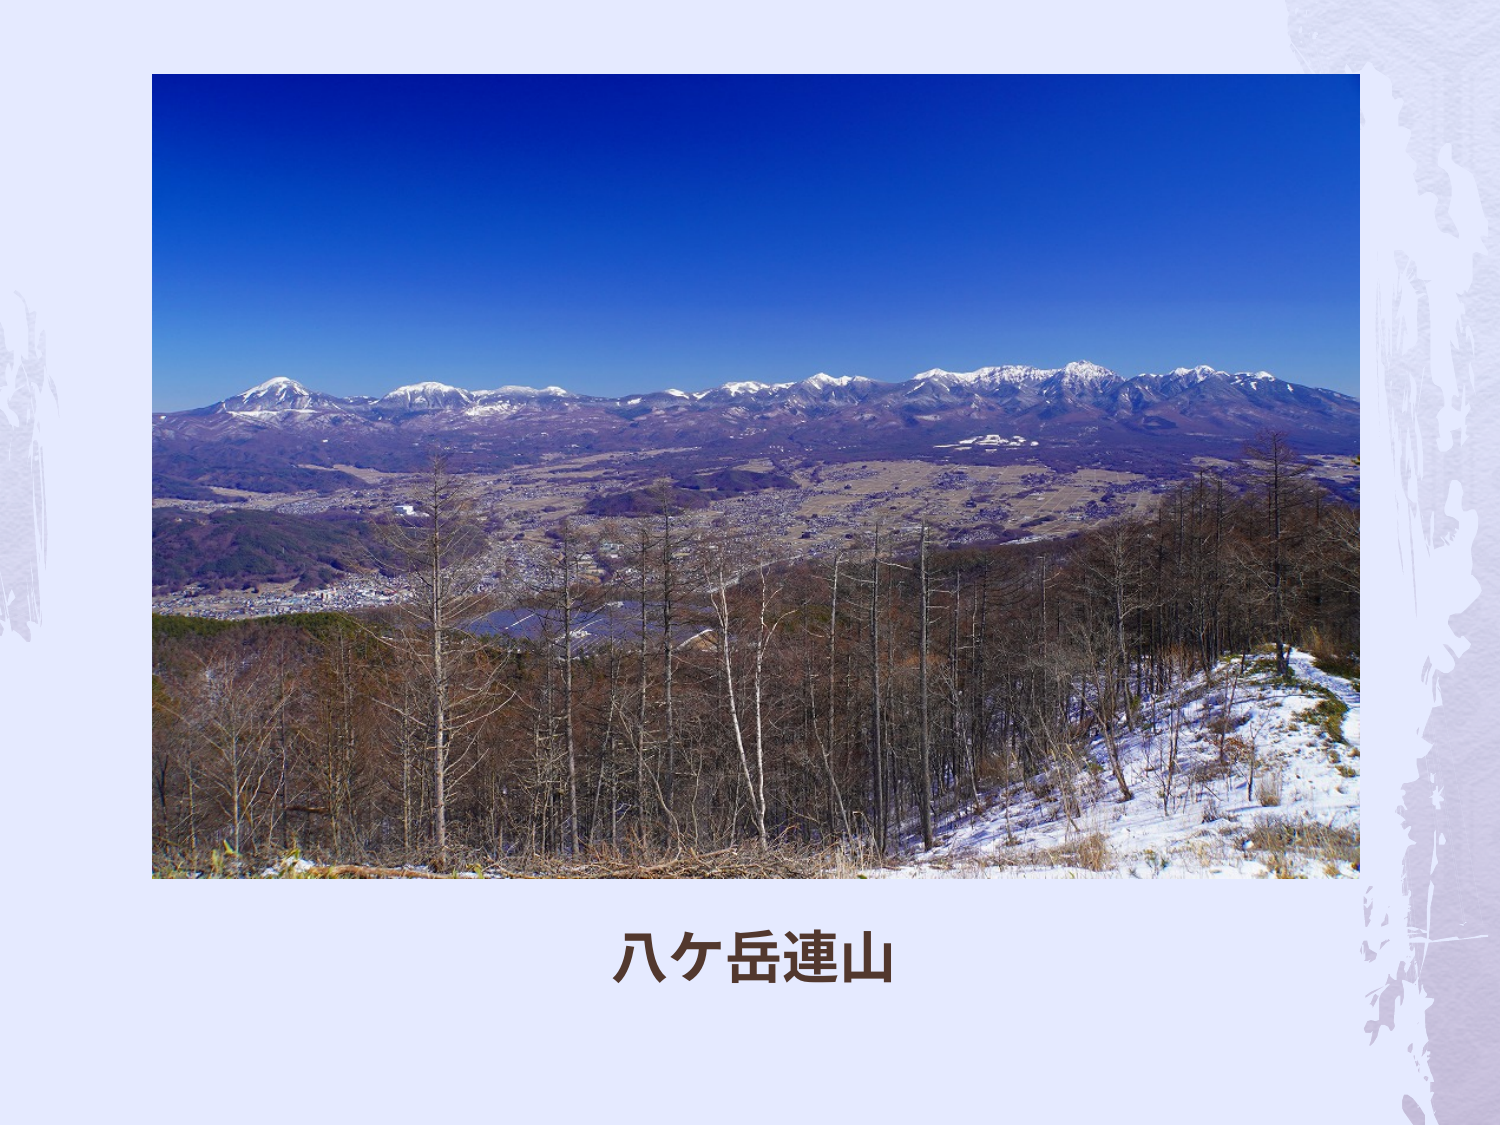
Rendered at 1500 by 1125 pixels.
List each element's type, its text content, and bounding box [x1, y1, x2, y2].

picture [152, 74, 1360, 880]
title 八ケ岳連山 [328, 914, 1179, 998]
